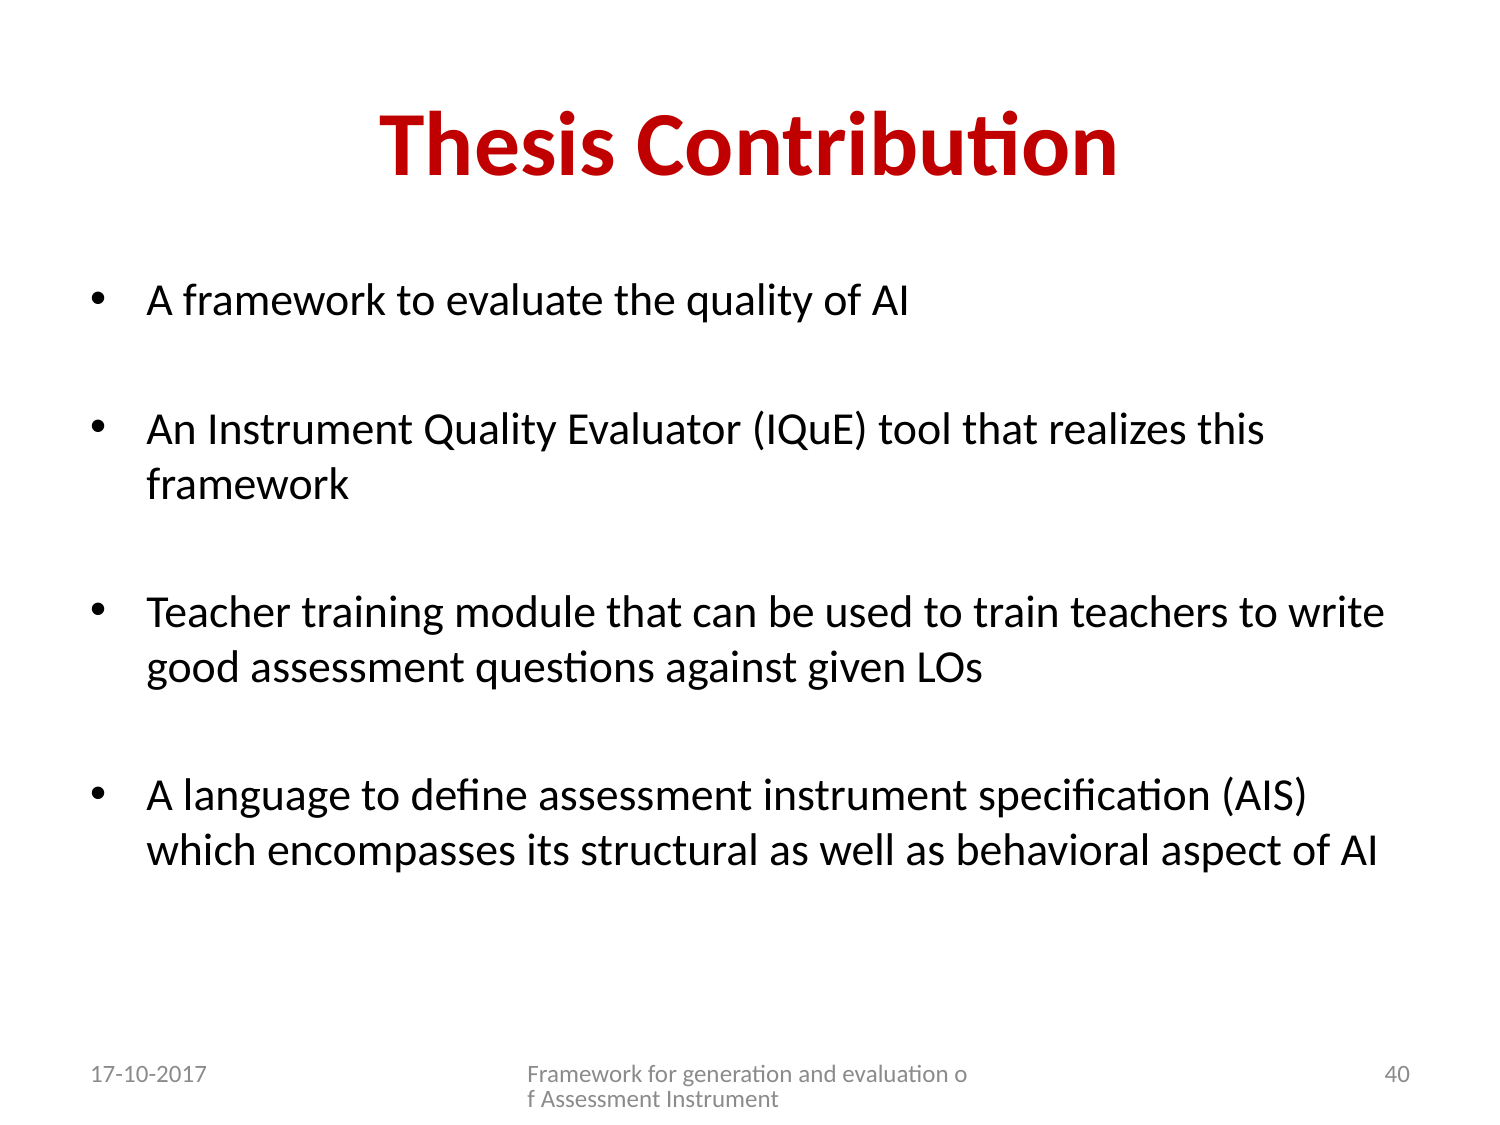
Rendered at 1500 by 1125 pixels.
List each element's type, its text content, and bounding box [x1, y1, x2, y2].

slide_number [75, 1042, 425, 1103]
list A framework to evaluate the quality of AI An Instrument Quality Evaluator (IQuE) tool that realizes this framework Teacher training module that can be used to train teachers to write good assessment questions against given LOs A language to define assessment instrument specification (AIS) which encompasses its structural as well as behavioral aspect of AI [75, 262, 1413, 1025]
footer Framework for generation and evaluation of Assessment Instrument [512, 1042, 988, 1103]
title Thesis Contribution [75, 45, 1425, 233]
slide_number 40 [1074, 1042, 1425, 1103]
